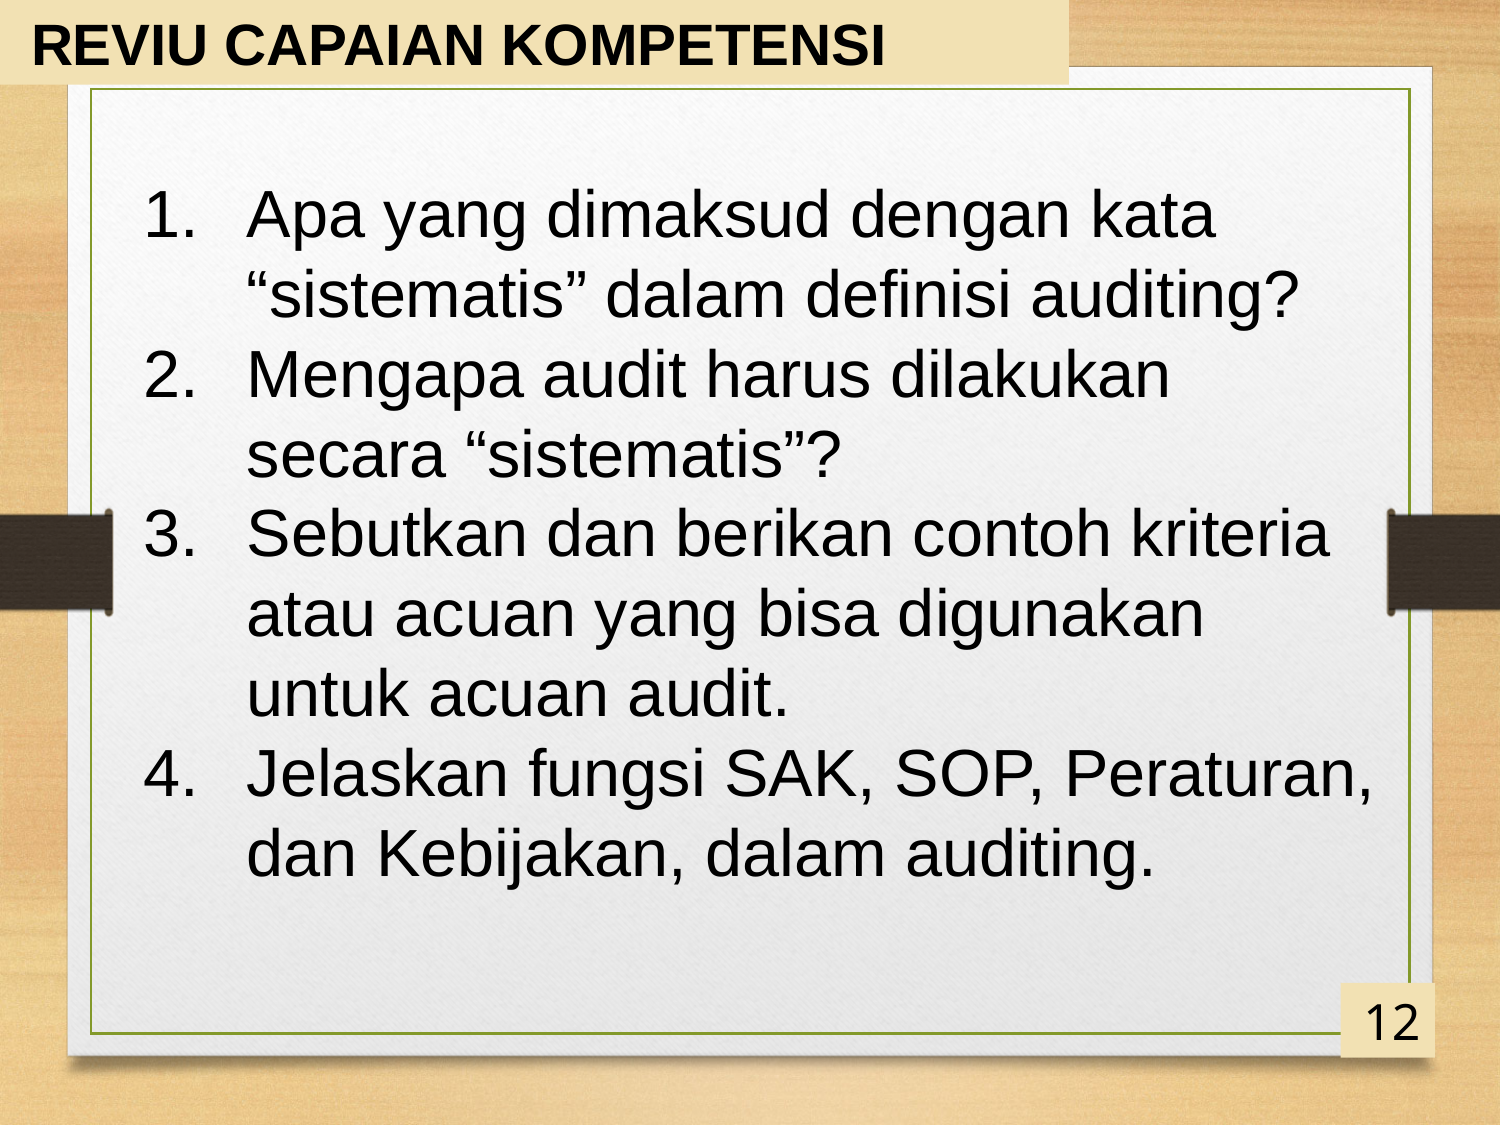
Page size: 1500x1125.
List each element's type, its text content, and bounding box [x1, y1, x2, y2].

text_box 12 [1340, 982, 1435, 1058]
text_box [112, 113, 1388, 1012]
picture [0, 0, 1500, 1125]
text_box Apa yang dimaksud dengan kata “sistematis” dalam definisi auditing? Mengapa audit harus dilakukan secara “sistematis”? Sebutkan dan berikan contoh kriteria atau acuan yang bisa digunakan untuk acuan audit. Jelaskan fungsi SAK, SOP, Peraturan, dan Kebijakan, dalam auditing. [128, 163, 1393, 968]
text_box REVIU CAPAIAN KOMPETENSI [0, 0, 1069, 85]
